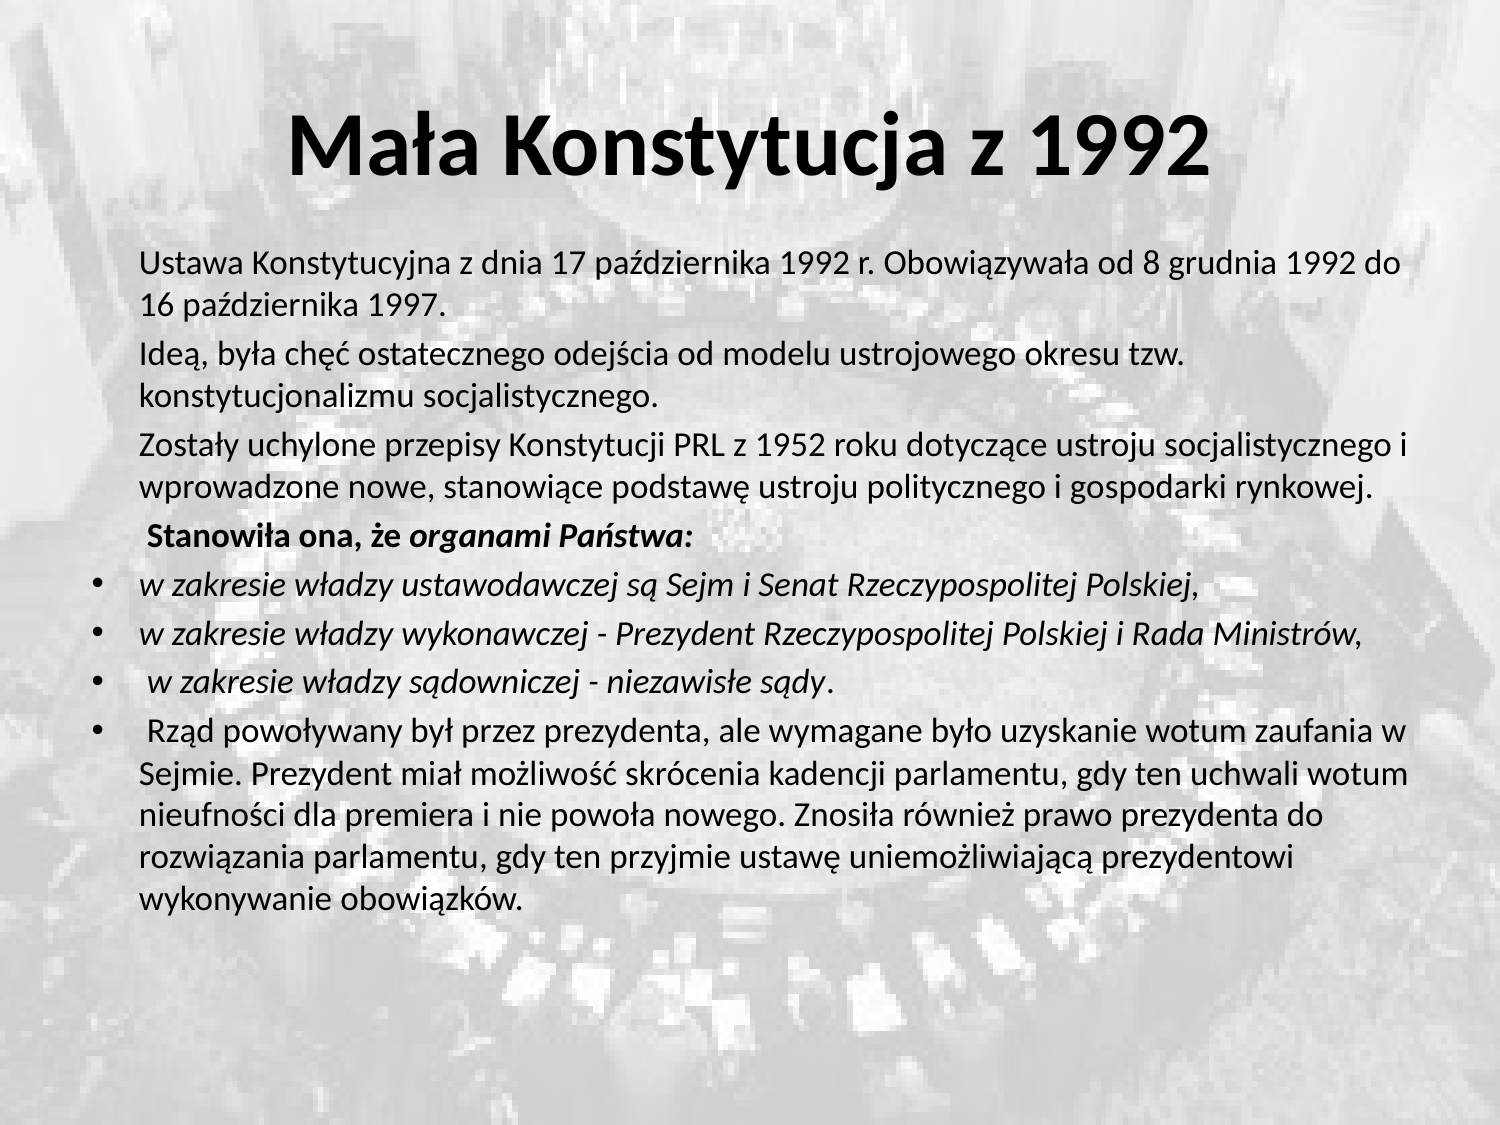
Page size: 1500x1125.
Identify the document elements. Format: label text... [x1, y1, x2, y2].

list Ustawa Konstytucyjna z dnia 17 października 1992 r. Obowiązywała od 8 grudnia 1992 do 16 października 1997. Ideą, była chęć ostatecznego odejścia od modelu ustrojowego okresu tzw. konstytucjonalizmu socjalistycznego. Zostały uchylone przepisy Konstytucji PRL z 1952 roku dotyczące ustroju socjalistycznego i wprowadzone nowe, stanowiące podstawę ustroju politycznego i gospodarki rynkowej. Stanowiła ona, że organami Państwa: w zakresie władzy ustawodawczej są Sejm i Senat Rzeczypospolitej Polskiej, w zakresie władzy wykonawczej - Prezydent Rzeczypospolitej Polskiej i Rada Ministrów, w zakresie władzy sądowniczej - niezawisłe sądy. Rząd powoływany był przez prezydenta, ale wymagane było uzyskanie wotum zaufania w Sejmie. Prezydent miał możliwość skrócenia kadencji parlamentu, gdy ten uchwali wotum nieufności dla premiera i nie powoła nowego. Znosiła również prawo prezydenta do rozwiązania parlamentu, gdy ten przyjmie ustawę uniemożliwiającą prezydentowi wykonywanie obowiązków. [76, 231, 1427, 975]
title Mała Konstytucja z 1992 [75, 45, 1425, 233]
